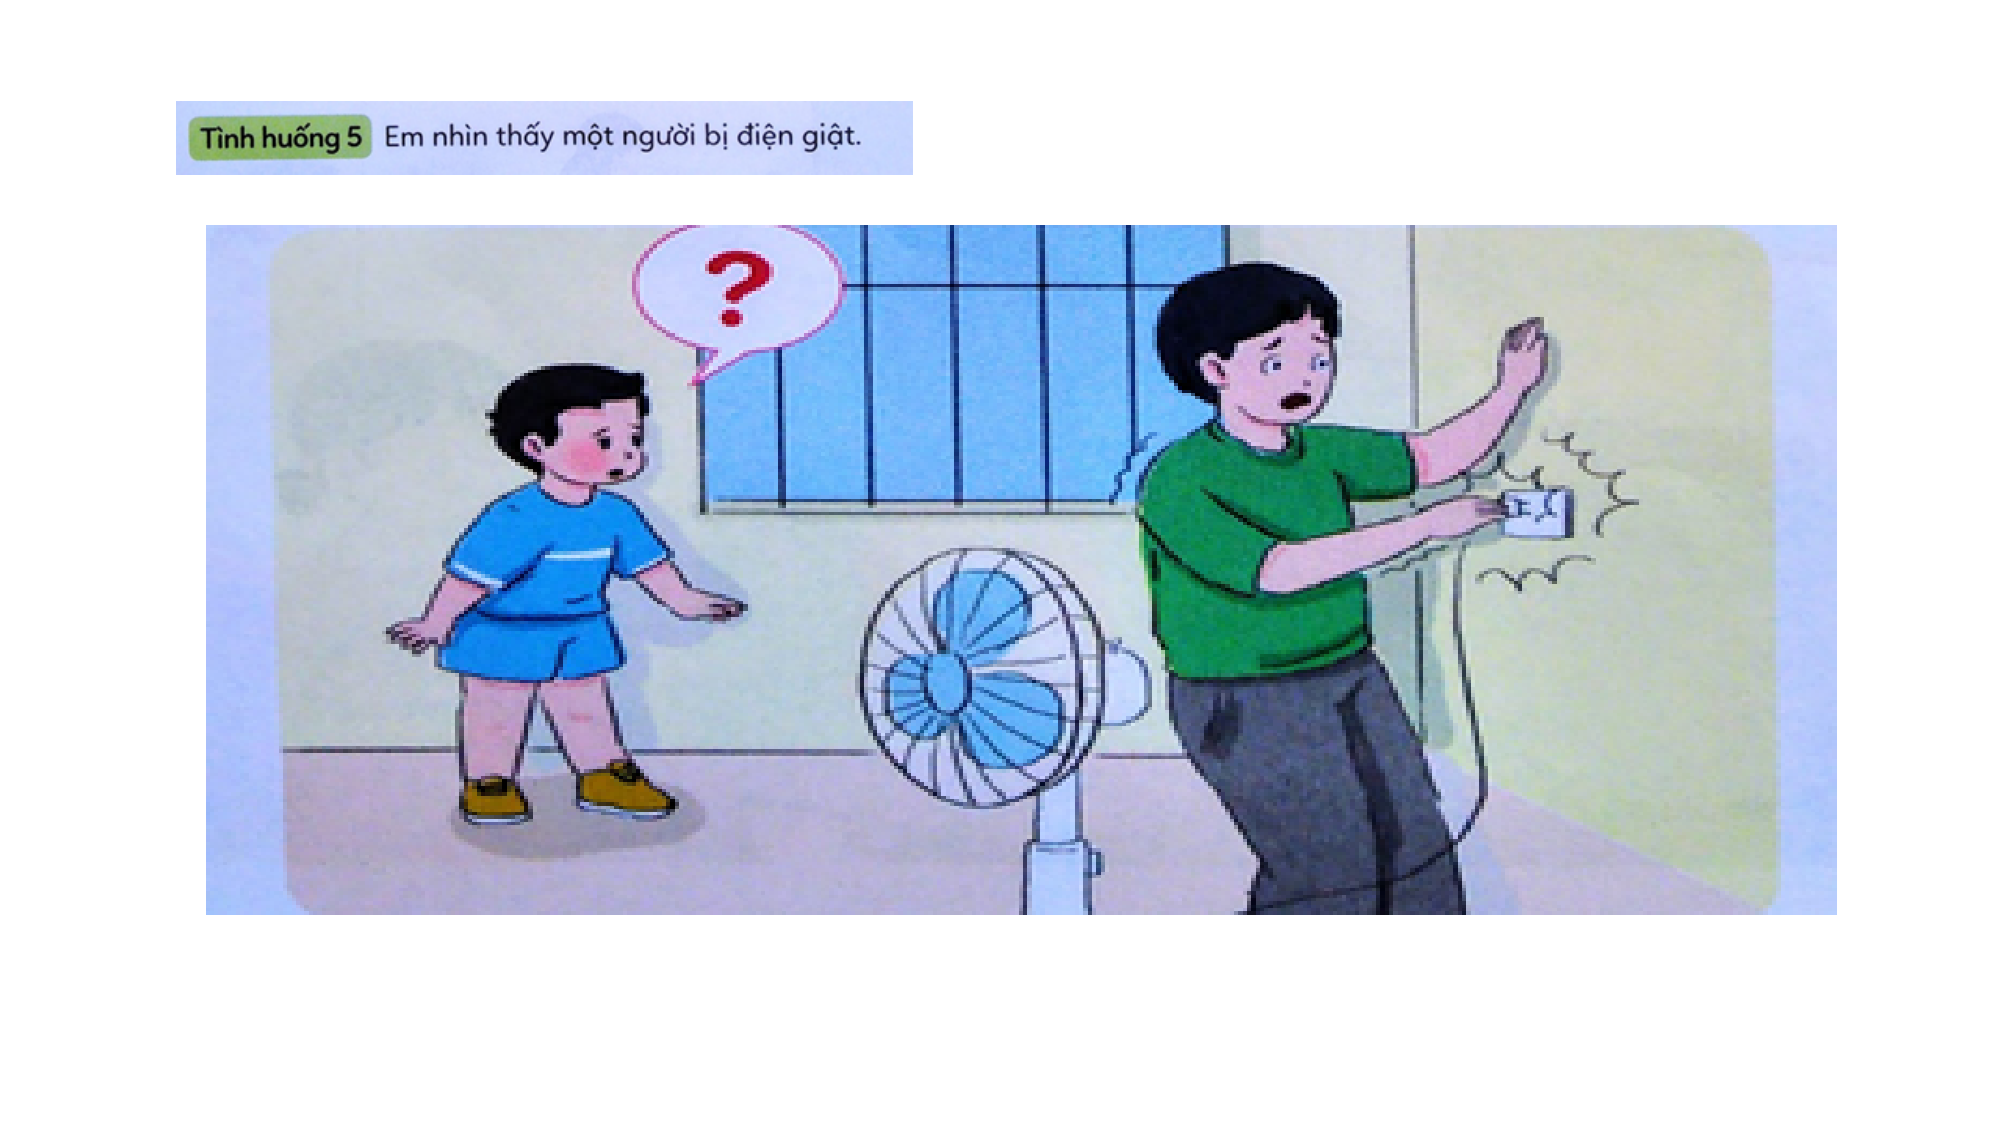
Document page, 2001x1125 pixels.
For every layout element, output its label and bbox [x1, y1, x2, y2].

picture [206, 225, 1837, 915]
list [176, 101, 913, 175]
